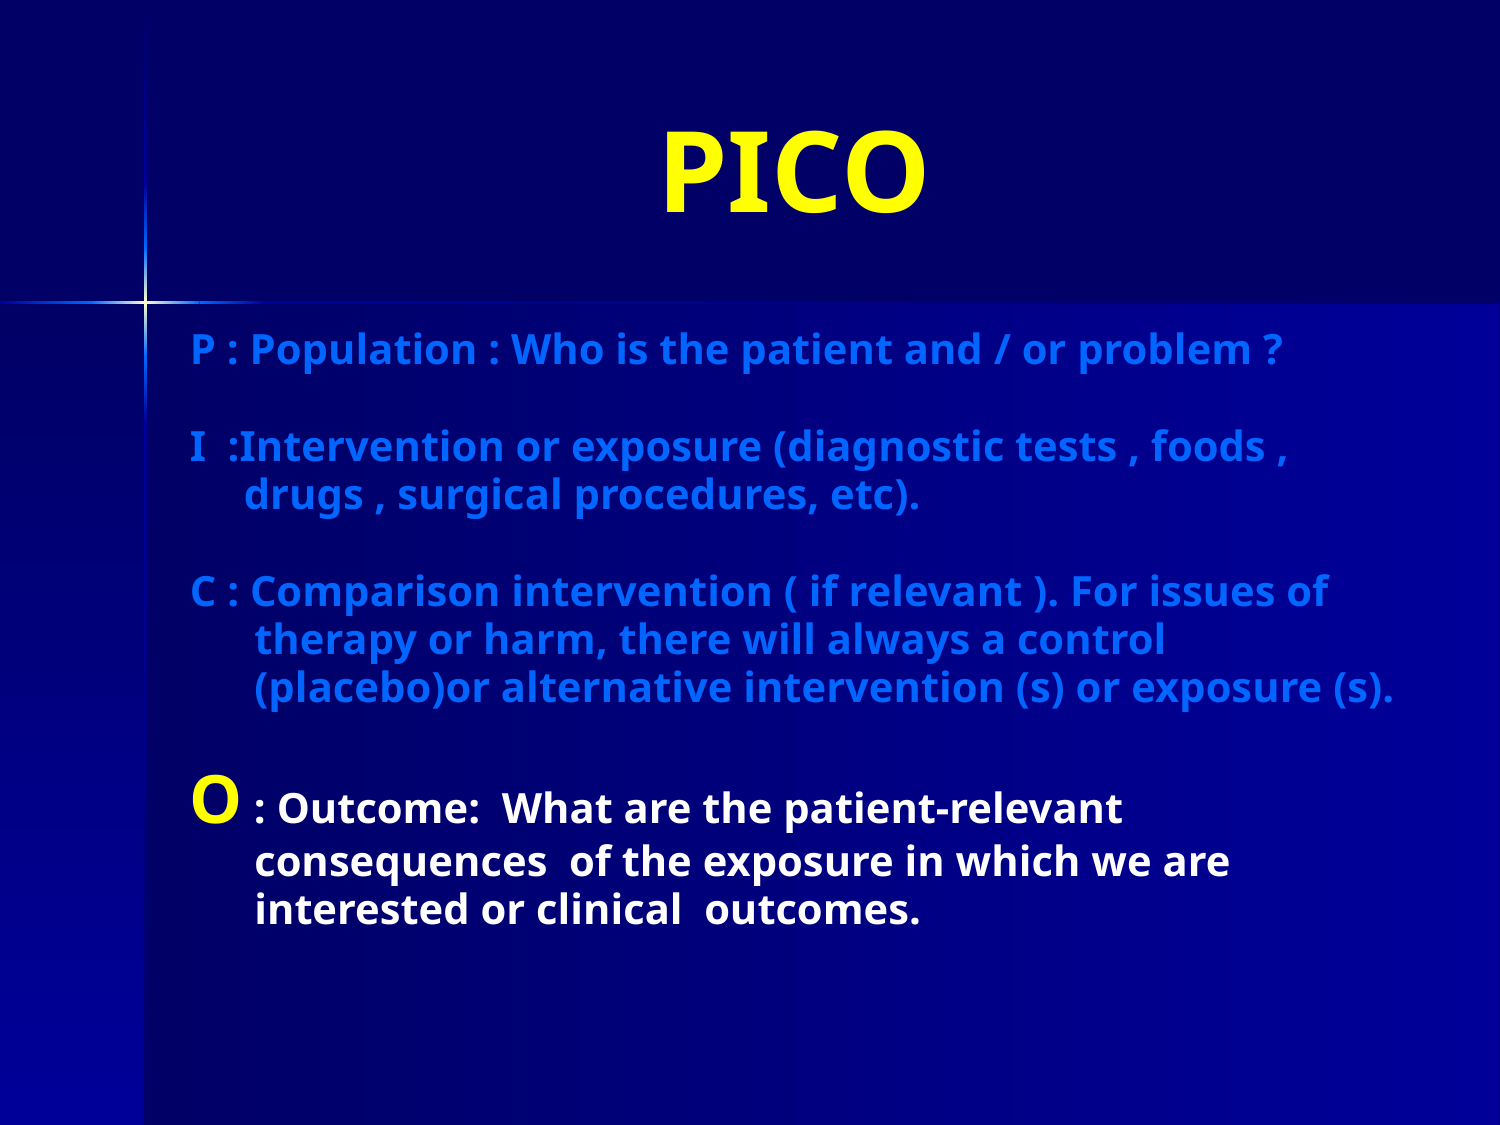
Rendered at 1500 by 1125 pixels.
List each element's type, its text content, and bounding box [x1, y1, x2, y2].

list P : Population : Who is the patient and / or problem ? I :Intervention or exposure (diagnostic tests , foods , drugs , surgical procedures, etc). C : Comparison intervention ( if relevant ). For issues of therapy or harm, there will always a control (placebo)or alternative intervention (s) or exposure (s). O : Outcome: What are the patient-relevant consequences of the exposure in which we are interested or clinical outcomes. [174, 324, 1413, 1001]
title PICO [174, 49, 1413, 286]
